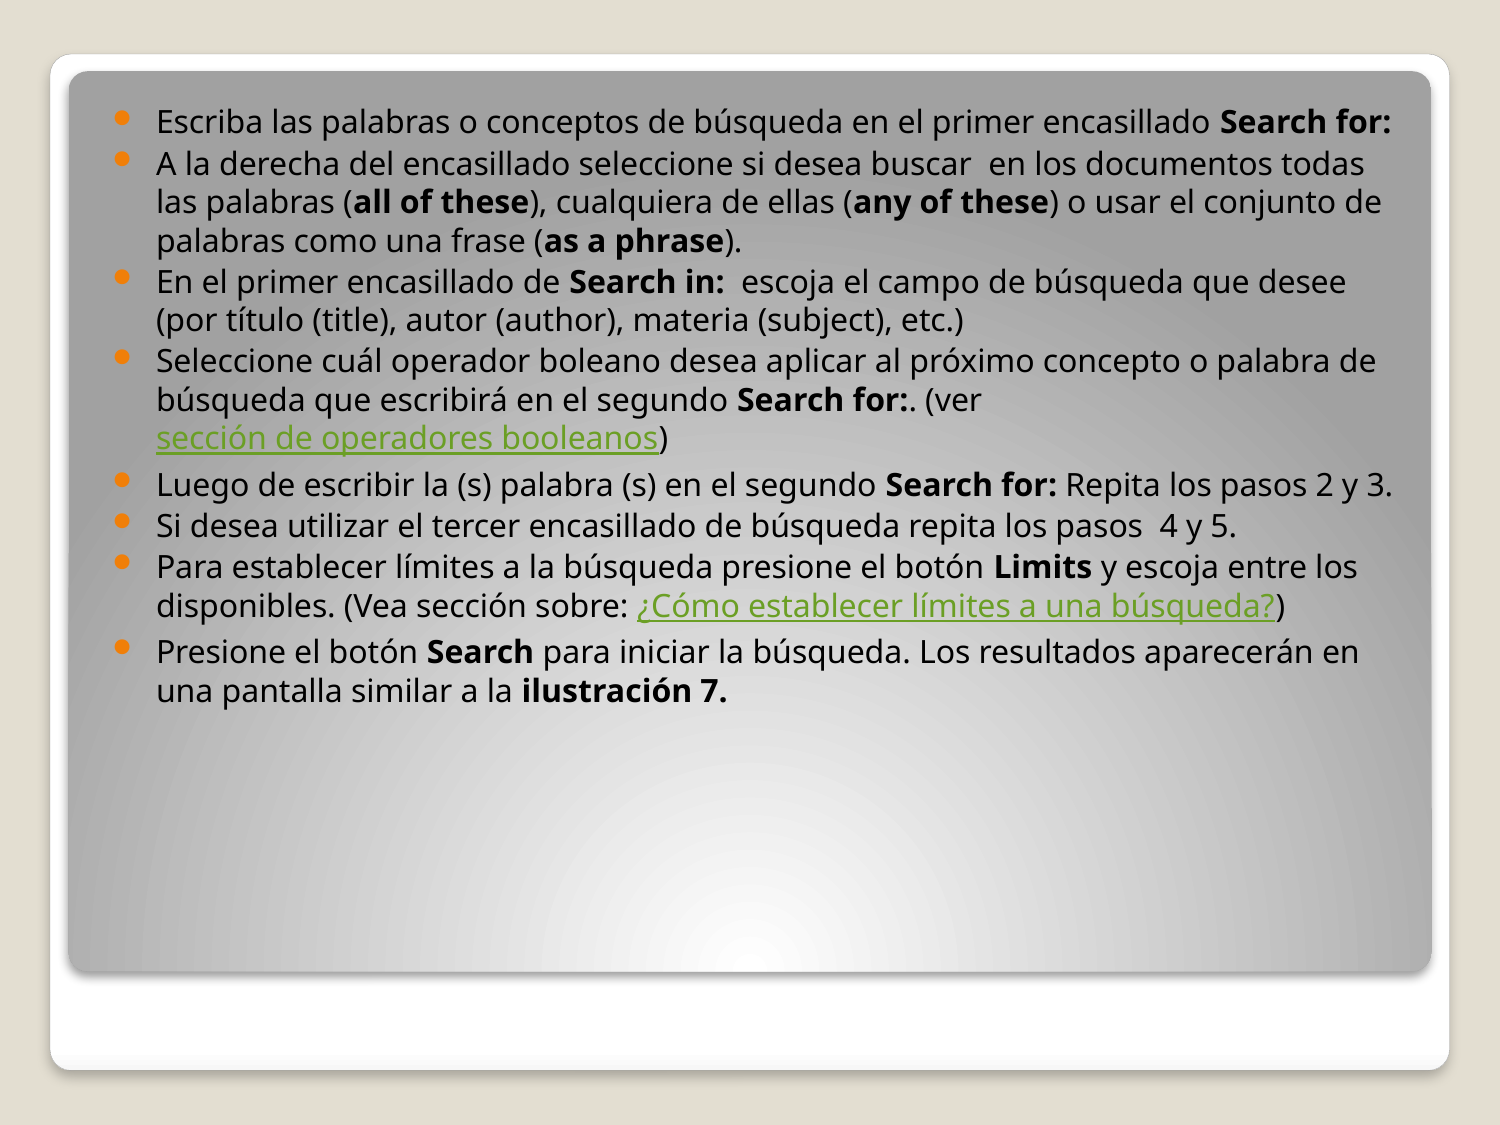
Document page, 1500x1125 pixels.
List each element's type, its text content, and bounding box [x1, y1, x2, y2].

list Escriba las palabras o conceptos de búsqueda en el primer encasillado Search for: A la derecha del encasillado seleccione si desea buscar en los documentos todas las palabras (all of these), cualquiera de ellas (any of these) o usar el conjunto de palabras como una frase (as a phrase). En el primer encasillado de Search in: escoja el campo de búsqueda que desee (por título (title), autor (author), materia (subject), etc.) Seleccione cuál operador boleano desea aplicar al próximo concepto o palabra de búsqueda que escribirá en el segundo Search for:. (ver sección de operadores booleanos) Luego de escribir la (s) palabra (s) en el segundo Search for: Repita los pasos 2 y 3. Si desea utilizar el tercer encasillado de búsqueda repita los pasos 4 y 5. Para establecer límites a la búsqueda presione el botón Limits y escoja entre los disponibles. (Vea sección sobre: ¿Cómo establecer límites a una búsqueda?) Presione el botón Search para iniciar la búsqueda. Los resultados aparecerán en una pantalla similar a la ilustración 7. [82, 86, 1425, 774]
